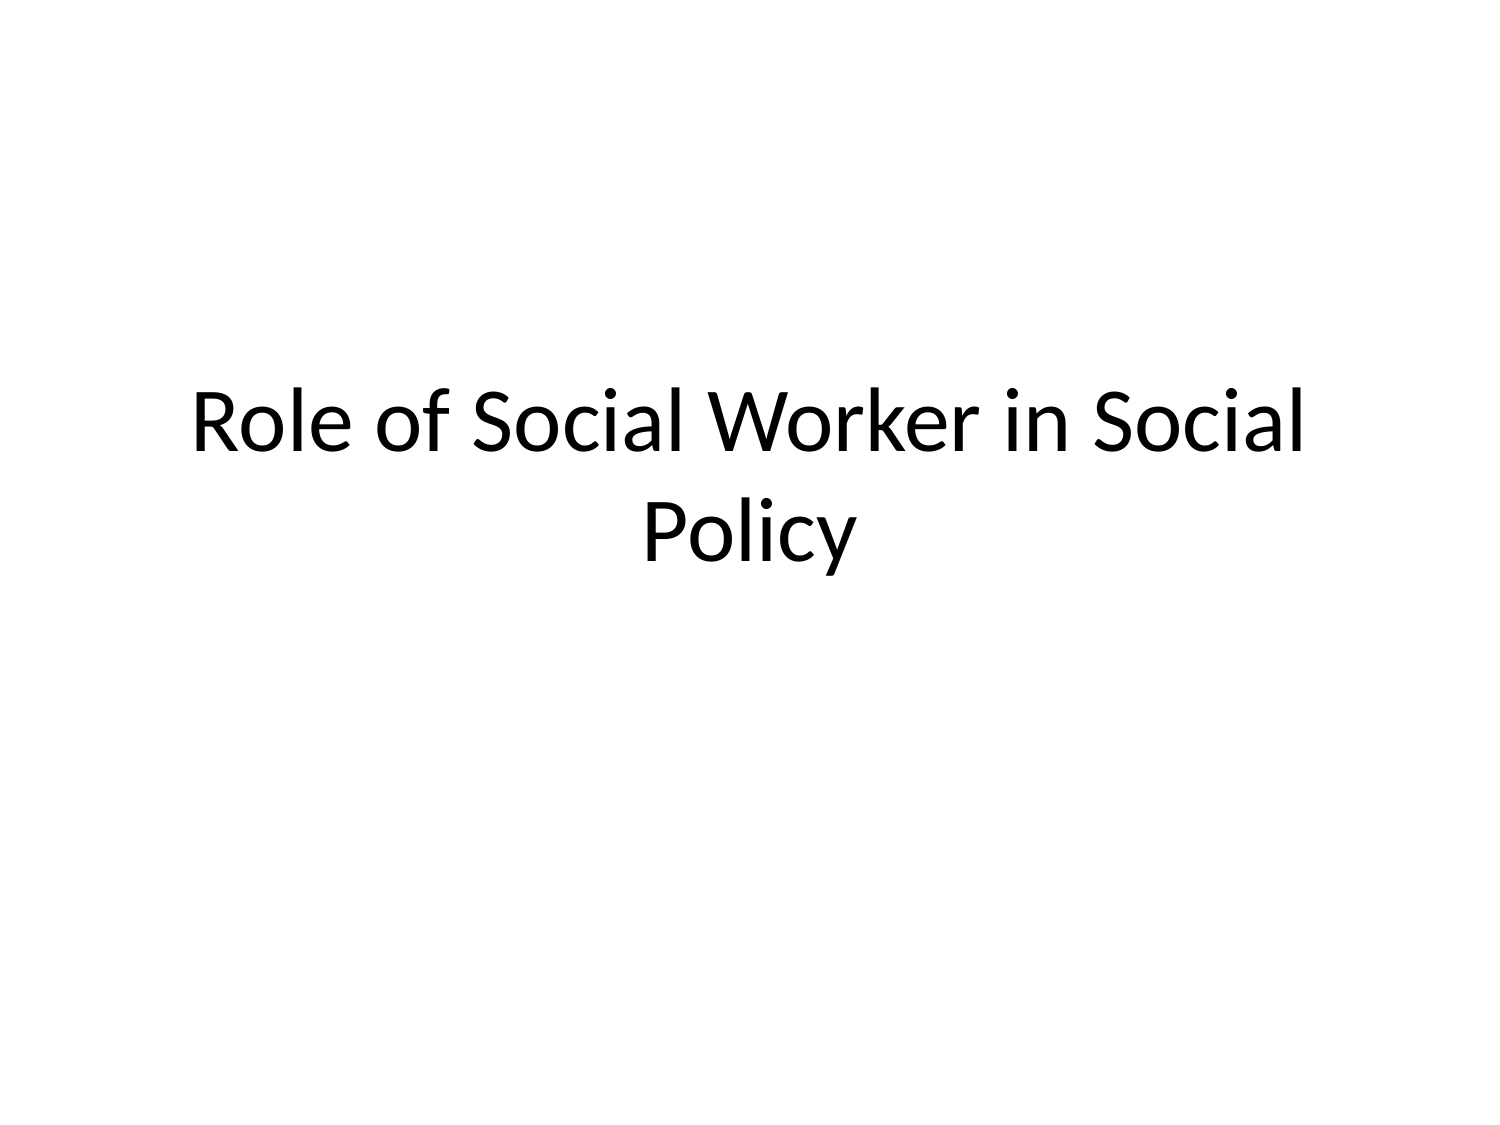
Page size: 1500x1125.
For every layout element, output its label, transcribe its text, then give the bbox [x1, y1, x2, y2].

title Role of Social Worker in Social Policy [112, 349, 1388, 591]
